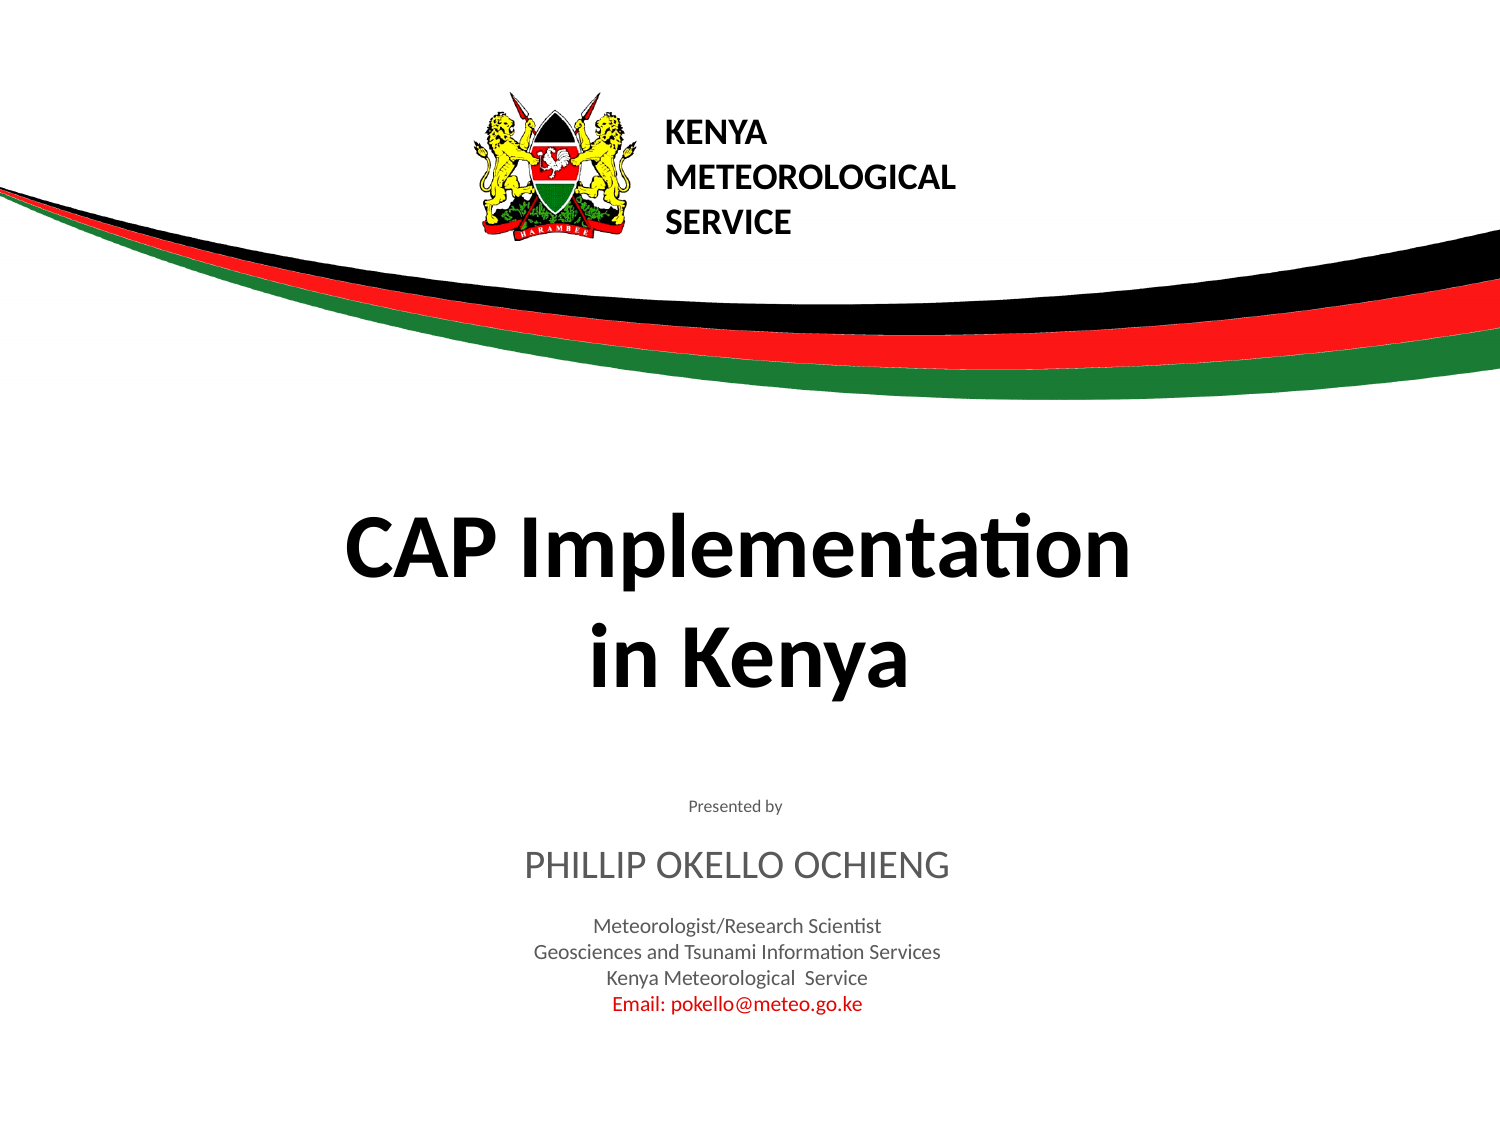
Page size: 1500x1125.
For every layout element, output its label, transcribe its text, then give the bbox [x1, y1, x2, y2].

title CAP Implementation in Kenya [112, 474, 1388, 717]
text_box KENYA METEOROLOGICAL SERVICE [653, 112, 975, 185]
picture [0, 74, 1500, 401]
subtitle Presented by PHILLIP OKELLO OCHIENG Meteorologist/Research Scientist Geosciences and Tsunami Information Services Kenya Meteorological Service Email: pokello@meteo.go.ke [212, 787, 1263, 1026]
